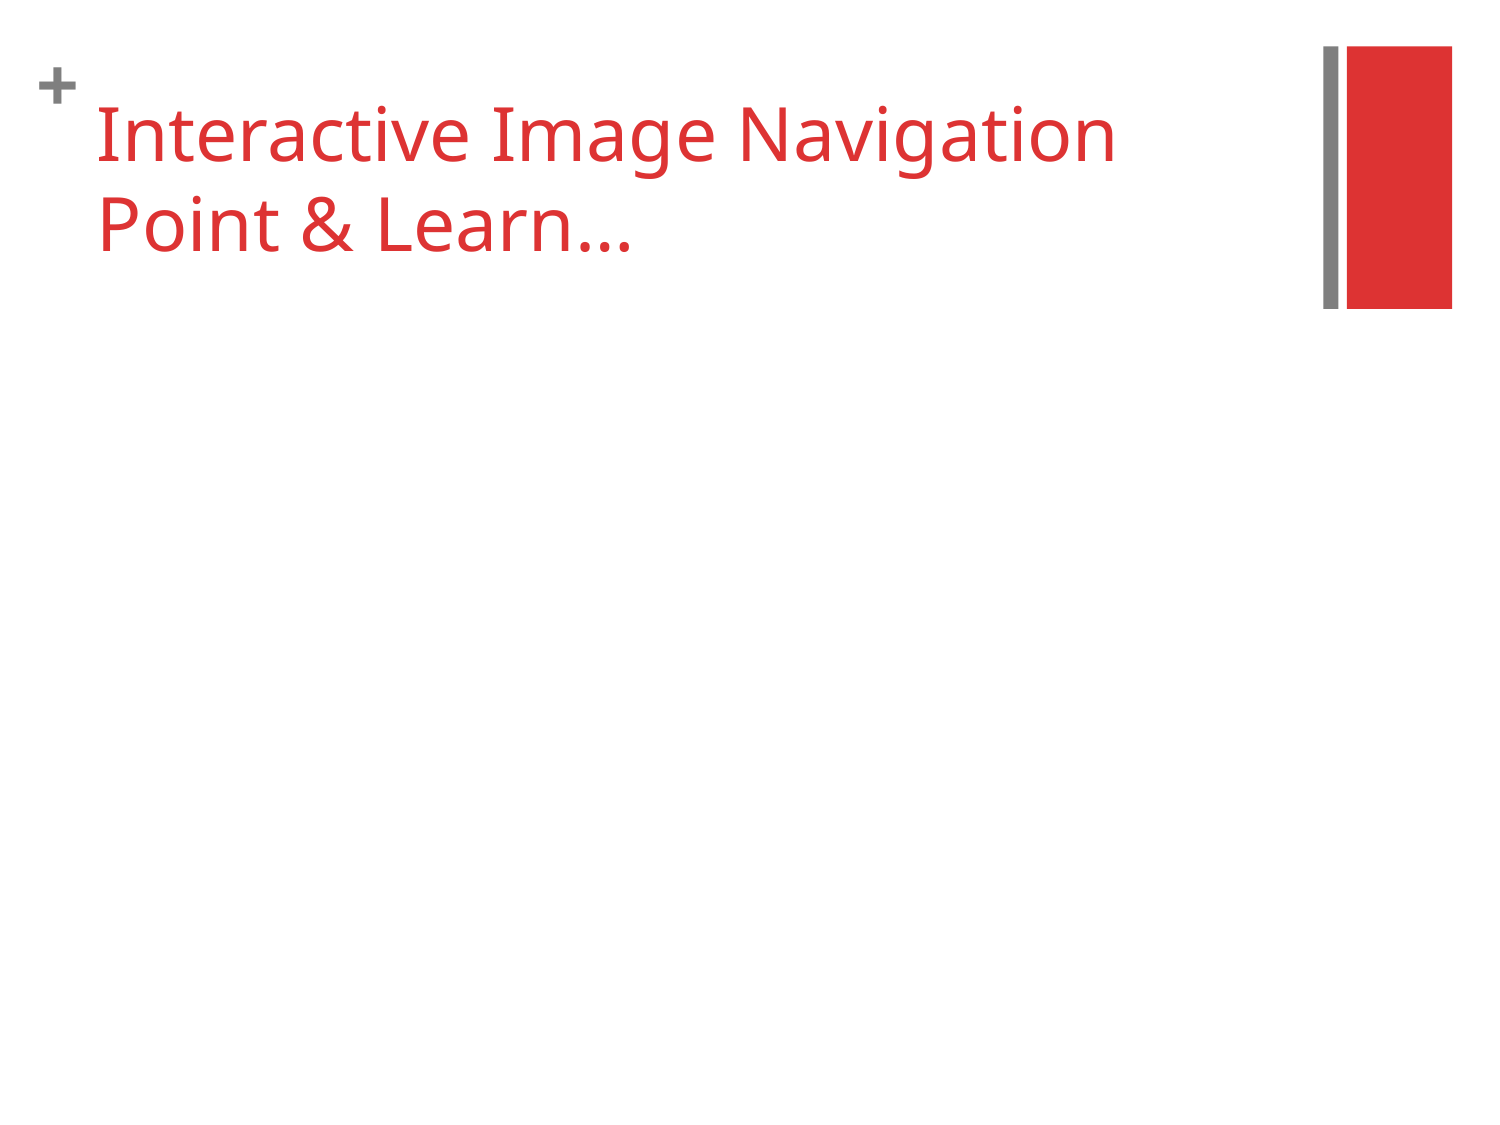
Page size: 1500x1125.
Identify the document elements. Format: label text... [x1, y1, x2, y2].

title Interactive Image Navigation Point & Learn… [81, 79, 1322, 263]
